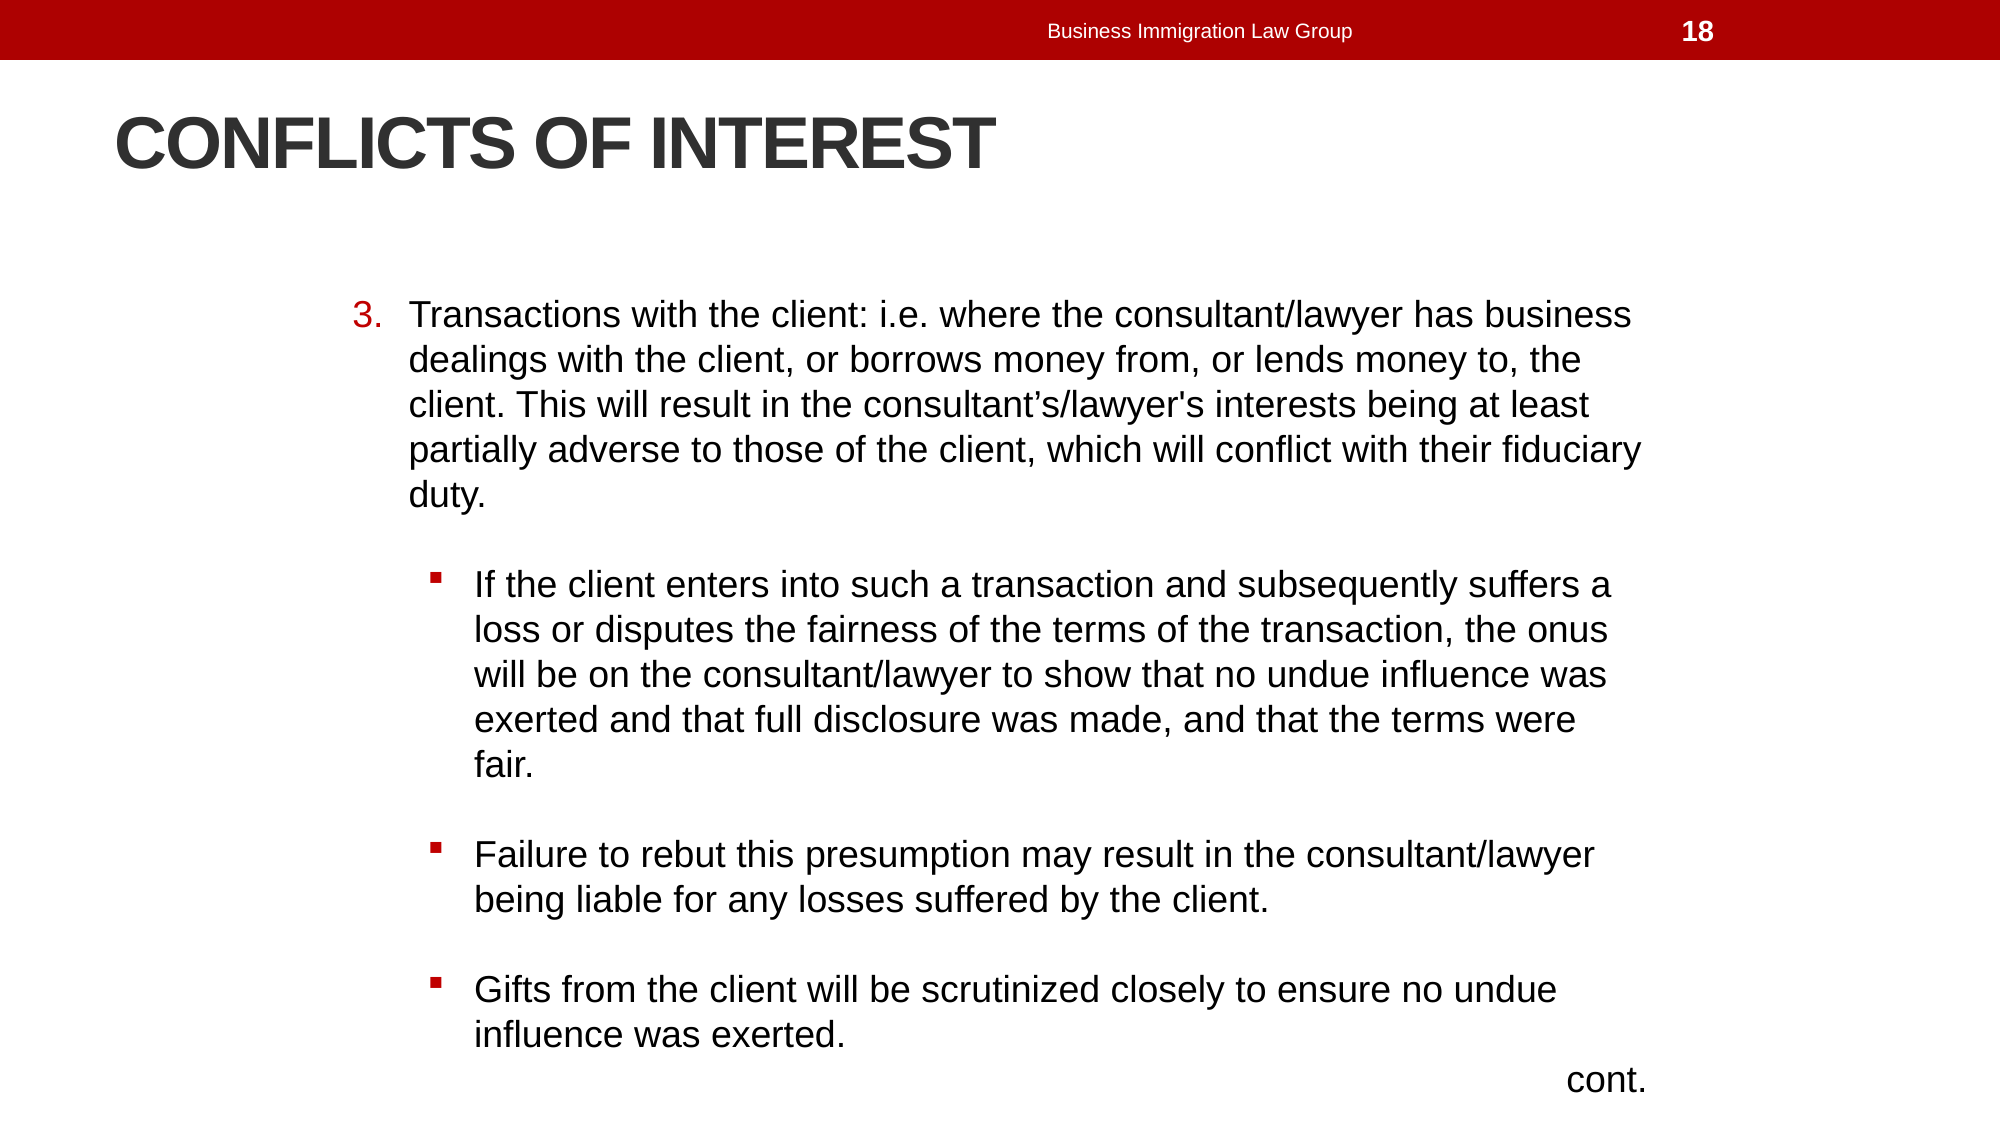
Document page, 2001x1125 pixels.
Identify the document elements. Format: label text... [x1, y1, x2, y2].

text_box Transactions with the client: i.e. where the consultant/lawyer has business dealings with the client, or borrows money from, or lends money to, the client. This will result in the consultant’s/lawyer's interests being at least partially adverse to those of the client, which will conflict with their fiduciary duty. If the client enters into such a transaction and subsequently suffers a loss or disputes the fairness of the terms of the transaction, the onus will be on the consultant/lawyer to show that no undue influence was exerted and that full disclosure was made, and that the terms were fair. Failure to rebut this presumption may result in the consultant/lawyer being liable for any losses suffered by the client. Gifts from the client will be scrutinized closely to ensure no undue influence was exerted. cont. [337, 250, 1663, 1108]
slide_number 18 [1666, 3, 1900, 57]
title Conflicts of interest [99, 87, 1900, 250]
footer Business Immigration Law Group [750, 3, 1650, 57]
